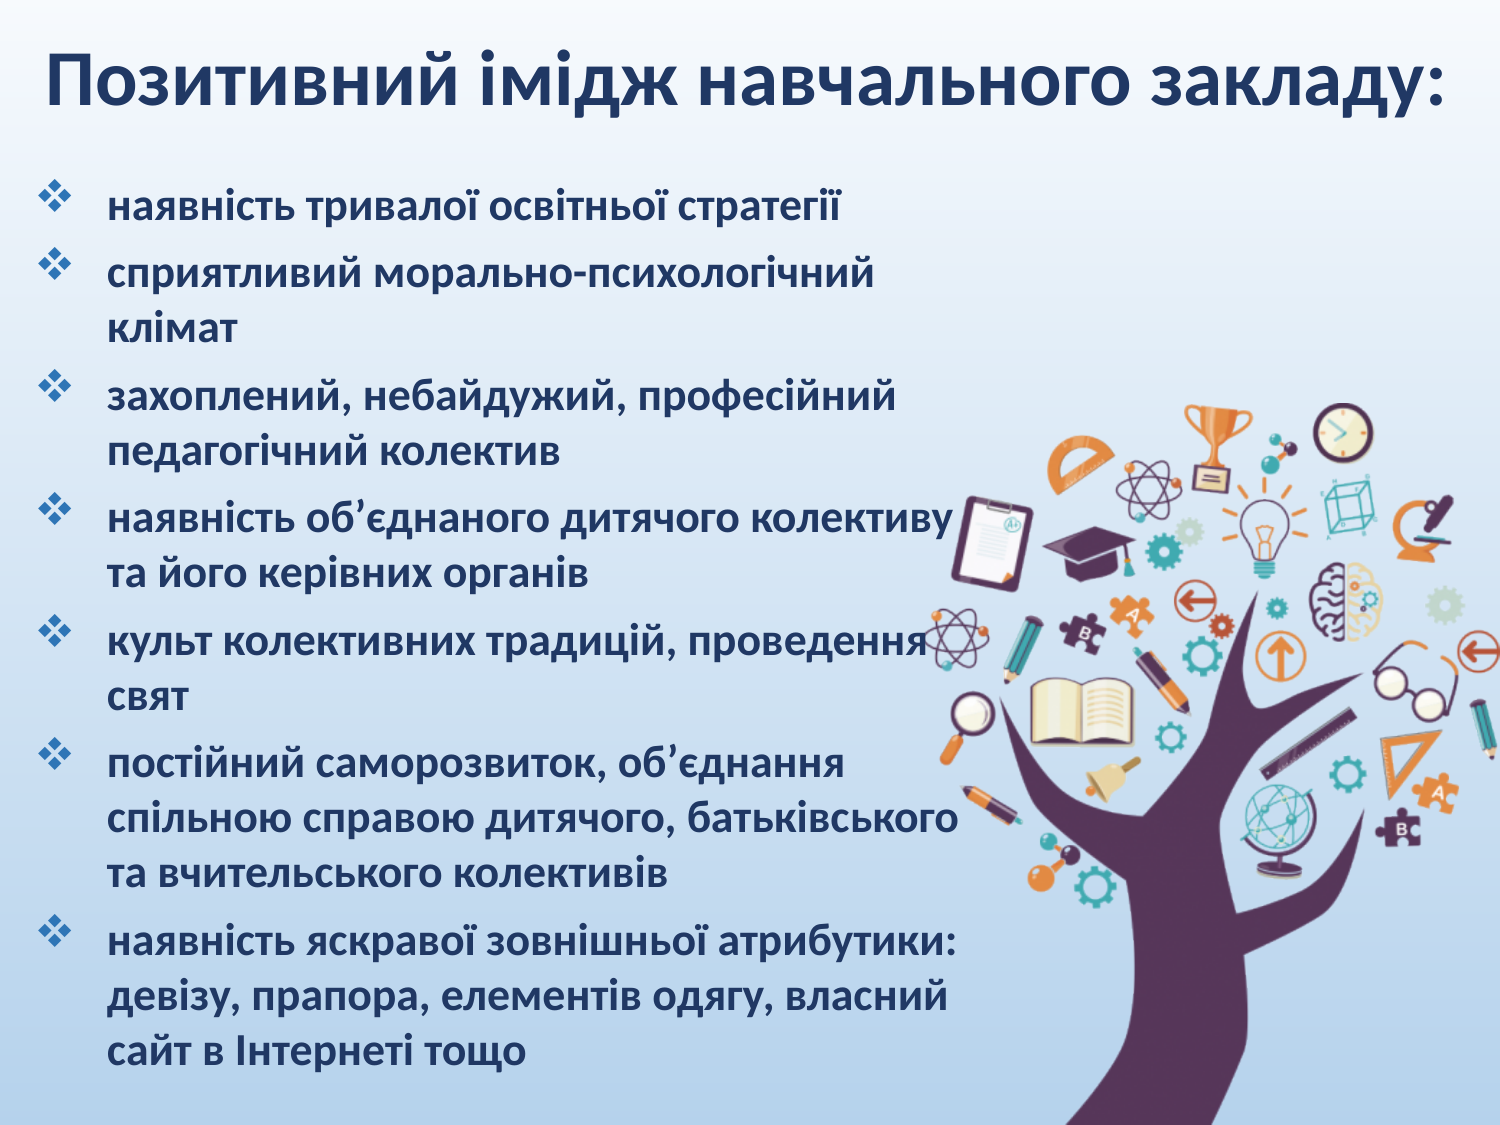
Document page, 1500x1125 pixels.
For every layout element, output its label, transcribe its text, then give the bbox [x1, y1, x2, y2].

picture [923, 403, 1500, 1125]
text_box наявність тривалої освітньої стратегії сприятливий морально-психологічний клімат захоплений, небайдужий, професійний педагогічний колектив наявність об’єднаного дитячого колективу та його керівних органів культ колективних традицій, проведення свят постійний саморозвиток, об’єднання спільною справою дитячого, батьківського та вчительського колективів наявність яскравої зовнішньої атрибутики: девізу, прапора, елементів одягу, власний сайт в Інтернеті тощо [19, 167, 1008, 1082]
text_box Позитивний імідж навчального закладу: [30, 18, 1464, 129]
